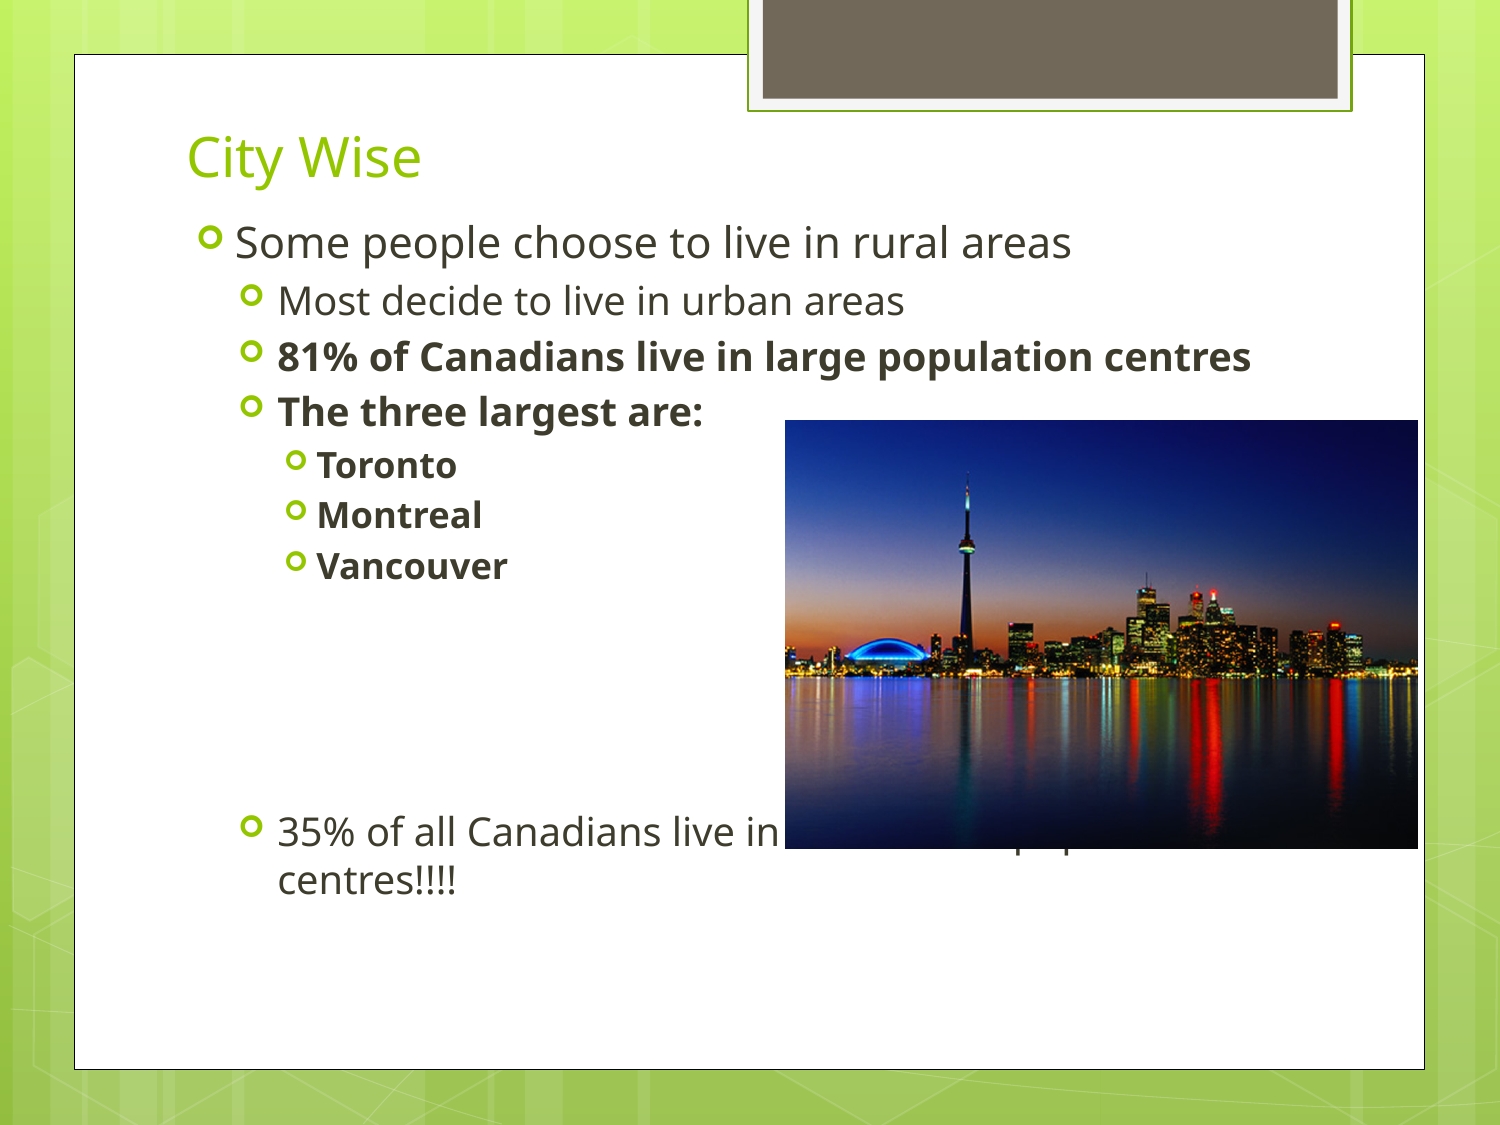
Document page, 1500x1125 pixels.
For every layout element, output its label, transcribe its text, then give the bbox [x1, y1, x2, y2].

picture [785, 420, 1418, 849]
title City Wise [170, 113, 1324, 197]
list Some people choose to live in rural areas Most decide to live in urban areas 81% of Canadians live in large population centres The three largest are: Toronto Montreal Vancouver 35% of all Canadians live in these three population centres!!!! [170, 207, 1284, 957]
